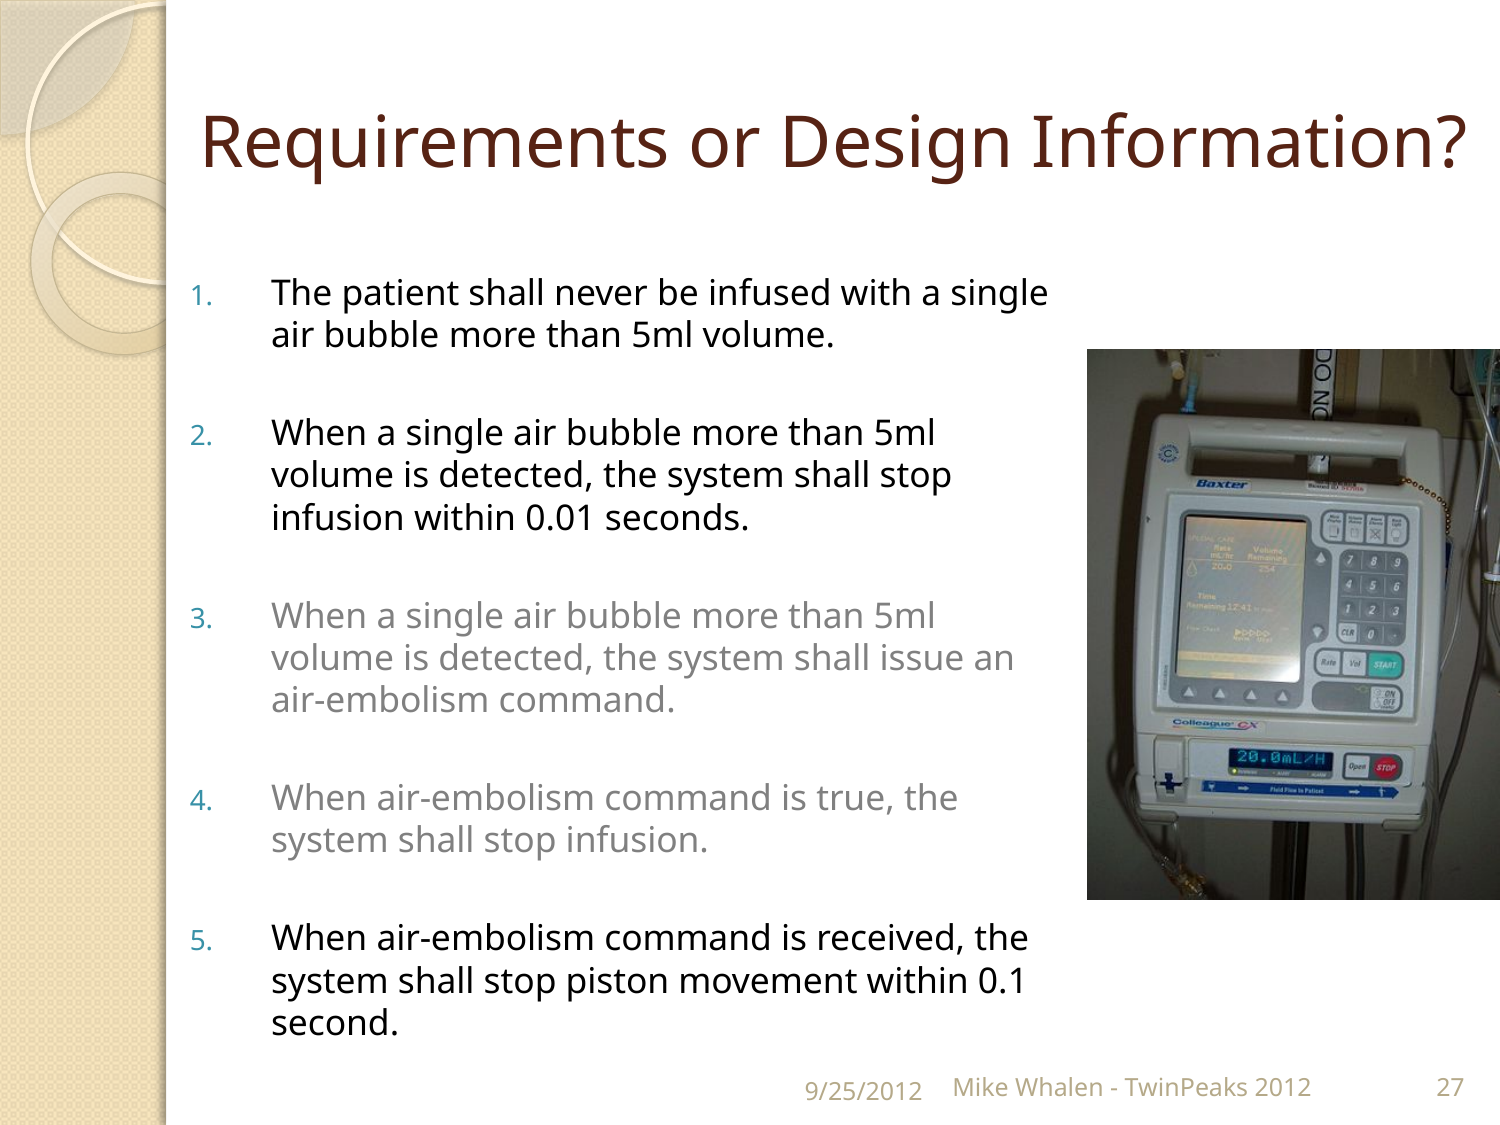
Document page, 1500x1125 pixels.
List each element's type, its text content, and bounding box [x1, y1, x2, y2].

footer Mike Whalen - TwinPeaks 2012 [937, 1034, 1413, 1113]
title Requirements or Design Information? [184, 45, 1488, 233]
slide_number 27 [1413, 1034, 1488, 1113]
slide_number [587, 1034, 937, 1113]
list The patient shall never be infused with a single air bubble more than 5ml volume. When a single air bubble more than 5ml volume is detected, the system shall stop infusion within 0.01 seconds. When a single air bubble more than 5ml volume is detected, the system shall issue an air-embolism command. When air-embolism command is true, the system shall stop infusion. When air-embolism command is received, the system shall stop piston movement within 0.1 second. [174, 262, 1065, 1050]
picture [1087, 349, 1500, 901]
